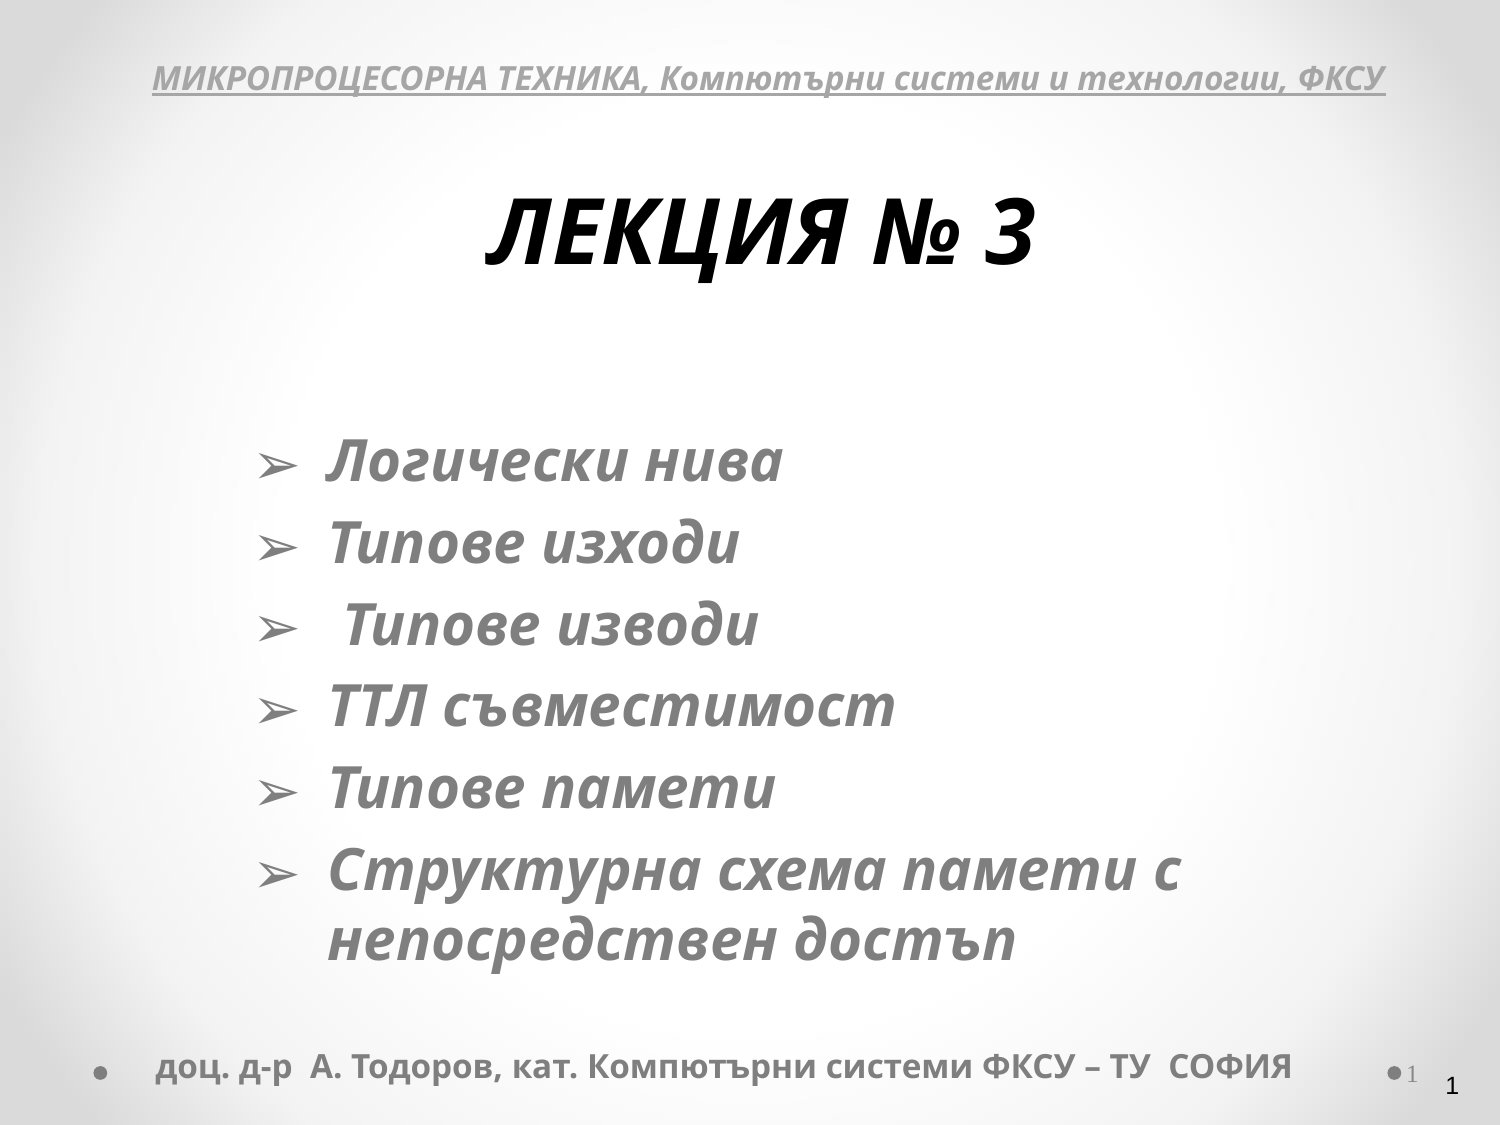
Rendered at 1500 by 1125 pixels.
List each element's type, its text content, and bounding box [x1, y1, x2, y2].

picture [0, 0, 1500, 1125]
text_box ‹#› [1401, 1042, 1494, 1103]
text_box ‹#› [1349, 1061, 1475, 1103]
subtitle ЛЕКЦИЯ № 3 Логически нива Типове изходи Типове изводи ТТЛ съвместимост Типове памети Структурна схема памети с непосредствен достъп [87, 100, 1438, 1061]
text_box МИКРОПРОЦЕСОРНА ТЕХНИКА, Компютърни системи и технологии, ФКСУ [75, 50, 1463, 100]
text_box доц. д-р А. Тодоров, кат. Компютърни системи ФКСУ – ТУ СОФИЯ [75, 1037, 1375, 1100]
